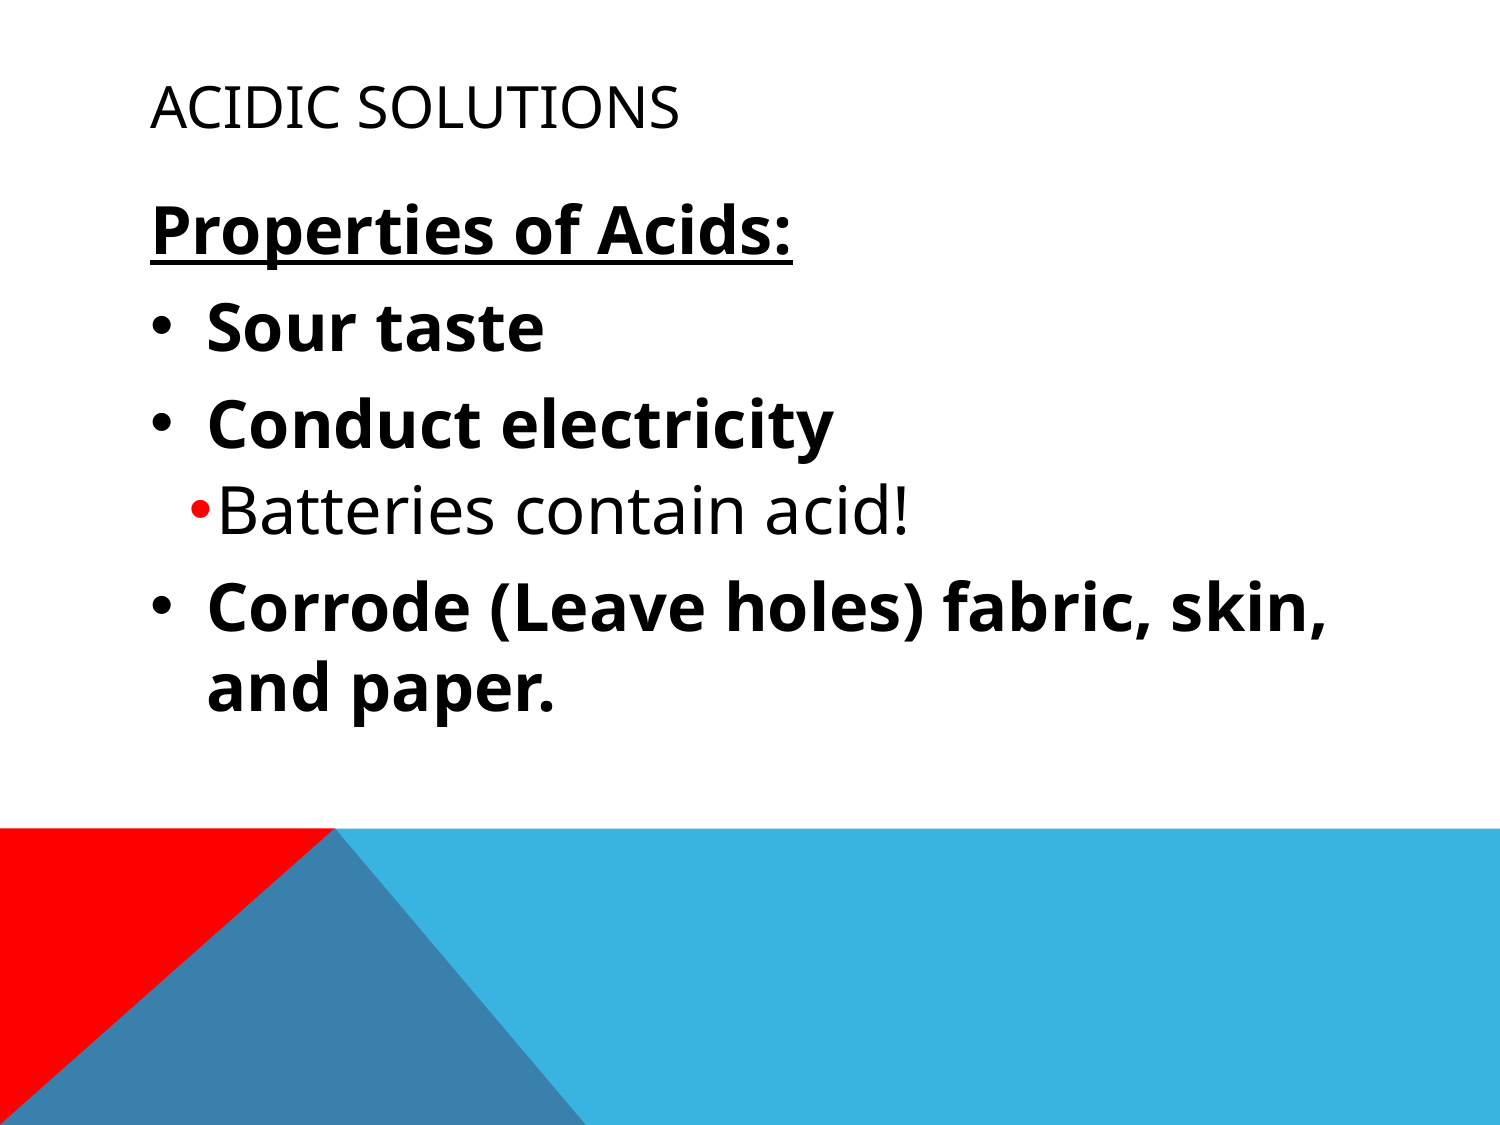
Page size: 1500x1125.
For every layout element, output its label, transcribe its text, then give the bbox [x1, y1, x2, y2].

title Acidic Solutions [135, 60, 1369, 150]
list Properties of Acids: Sour taste Conduct electricity Batteries contain acid! Corrode (Leave holes) fabric, skin, and paper. [135, 180, 1369, 768]
